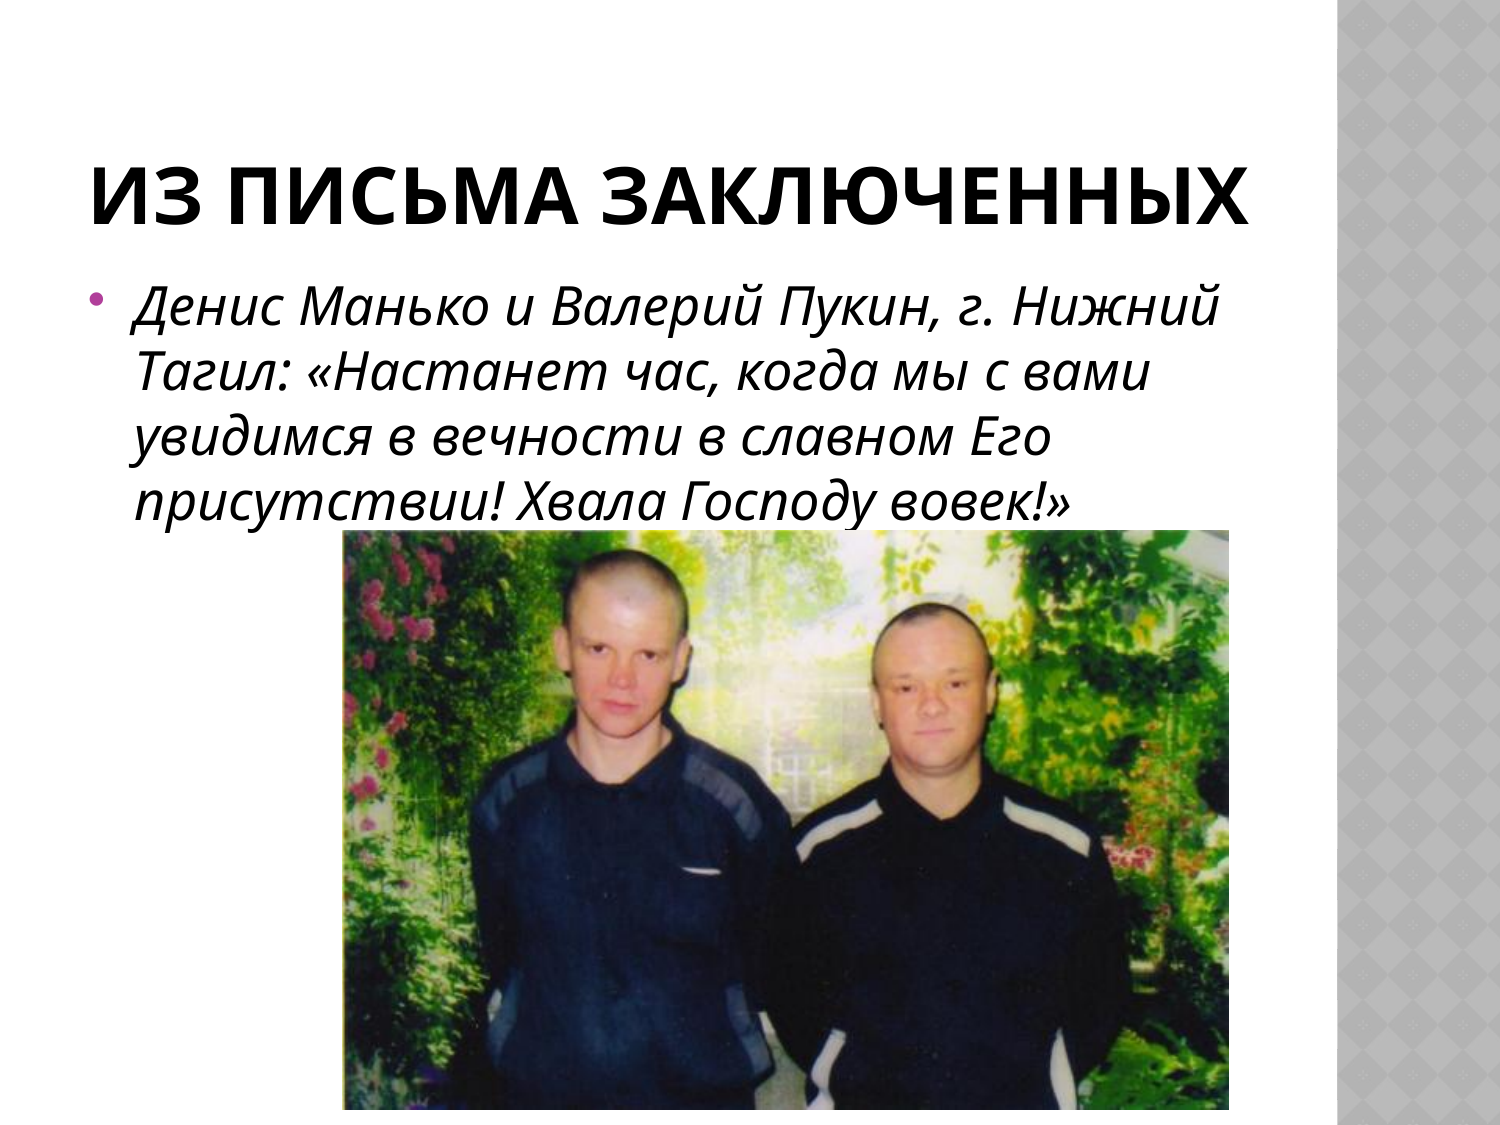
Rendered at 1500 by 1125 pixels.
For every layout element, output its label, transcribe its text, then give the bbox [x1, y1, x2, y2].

list Денис Манько и Валерий Пукин, г. Нижний Тагил: «Настанет час, когда мы с вами увидимся в вечности в славном Его присутствии! Хвала Господу вовек!» [75, 264, 1263, 1059]
title ИЗ ПИСЬМА ЗАКЛЮЧЕННЫХ [75, 52, 1263, 240]
picture [342, 530, 1230, 1111]
